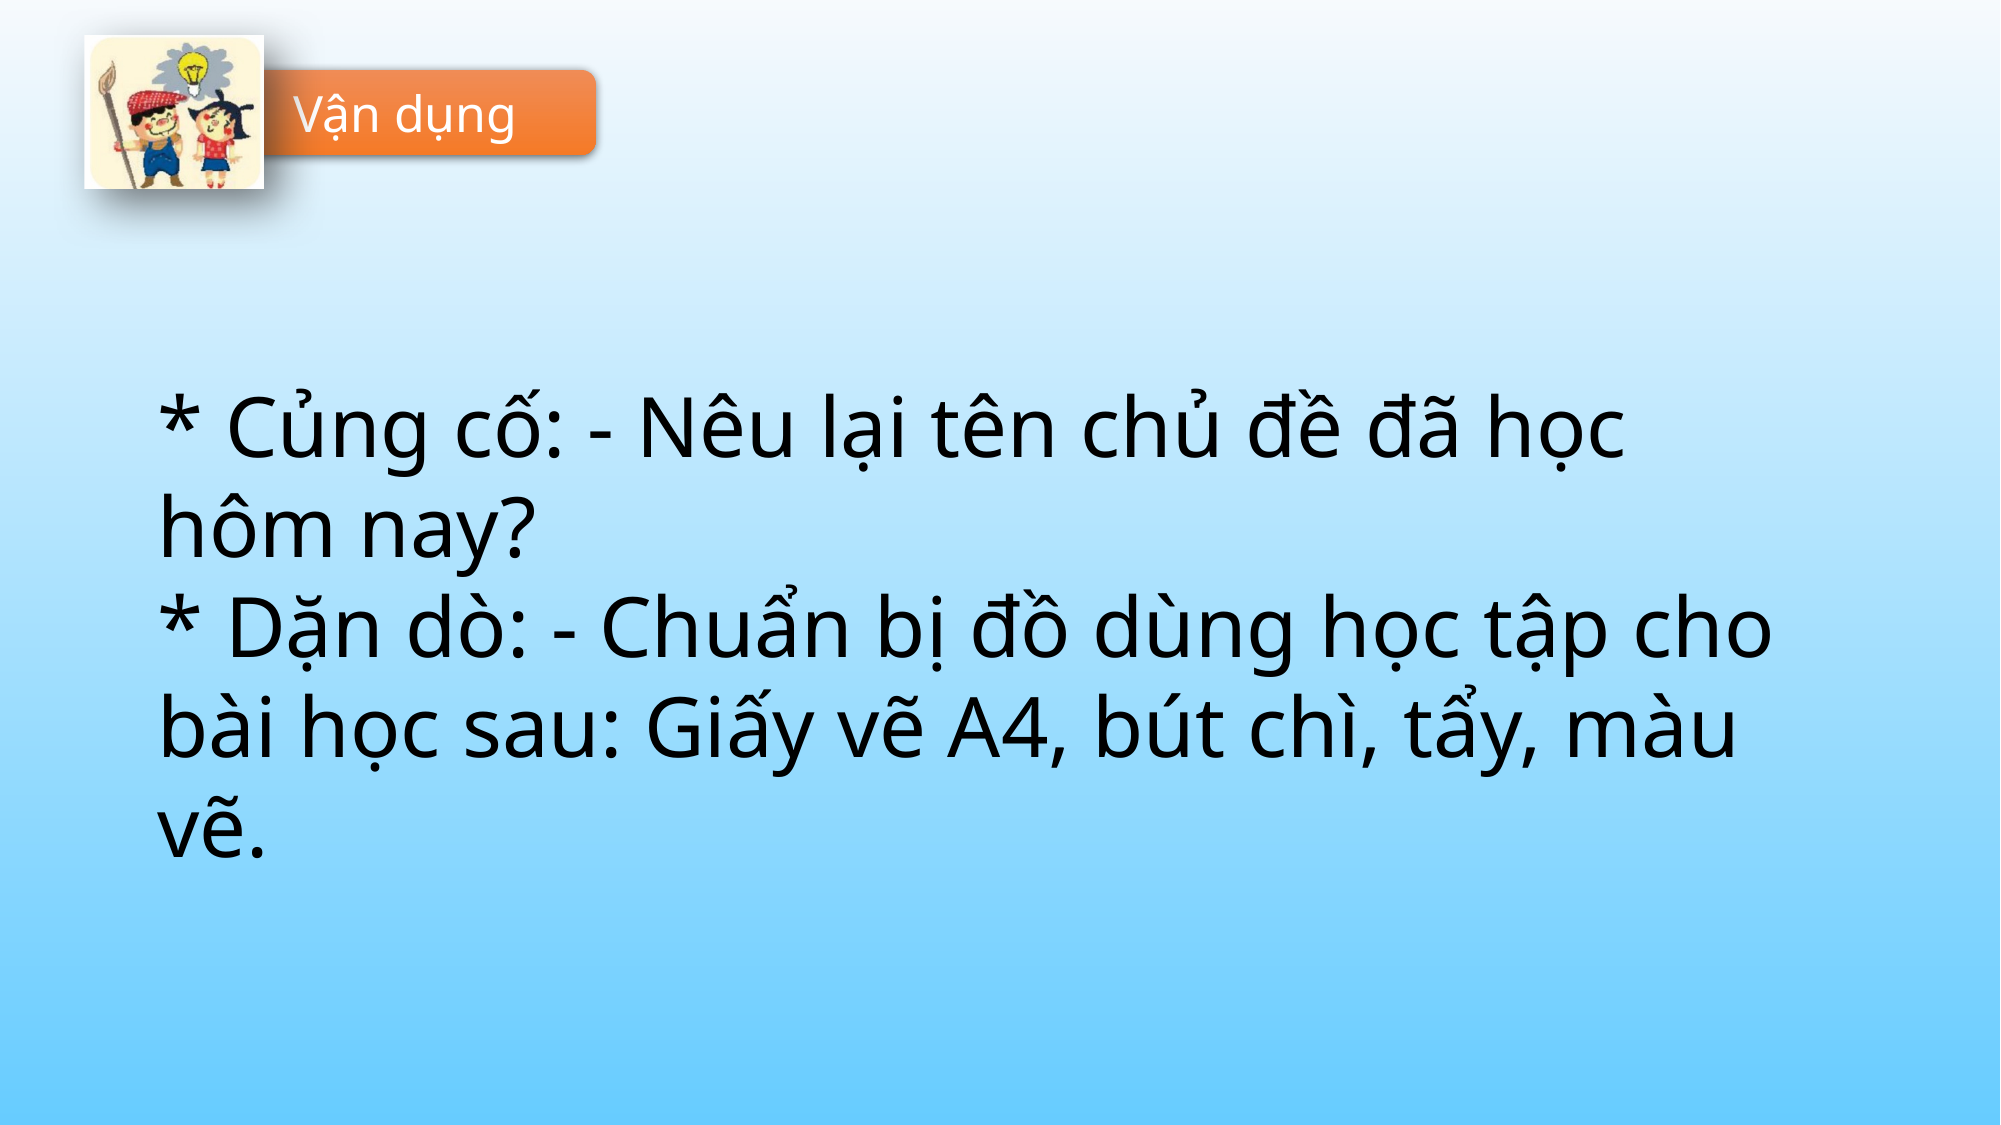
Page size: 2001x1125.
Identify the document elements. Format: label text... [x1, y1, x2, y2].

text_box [84, 35, 596, 194]
text_box * Củng cố: - Nêu lại tên chủ đề đã học hôm nay? * Dặn dò: - Chuẩn bị đồ dùng học tập cho bài học sau: Giấy vẽ A4, bút chì, tẩy, màu vẽ. [142, 366, 1833, 882]
